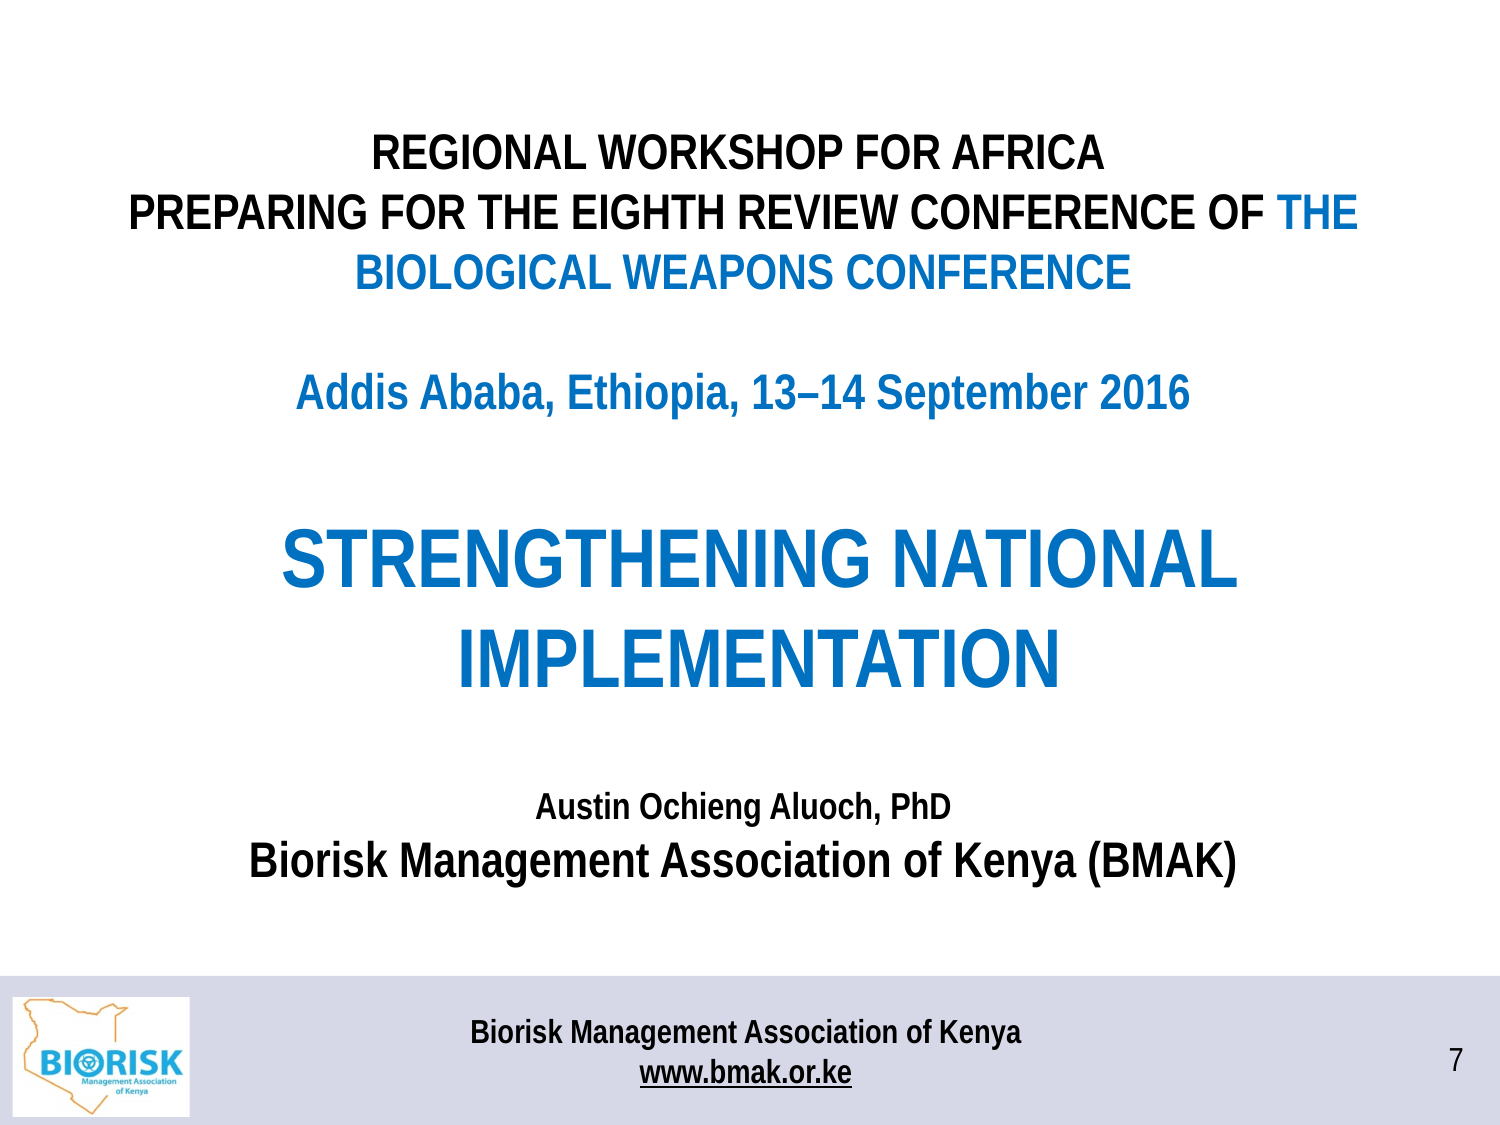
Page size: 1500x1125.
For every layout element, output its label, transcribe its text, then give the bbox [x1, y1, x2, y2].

picture [12, 997, 190, 1117]
slide_number 7 [1400, 1028, 1479, 1086]
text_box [24, 112, 1479, 910]
